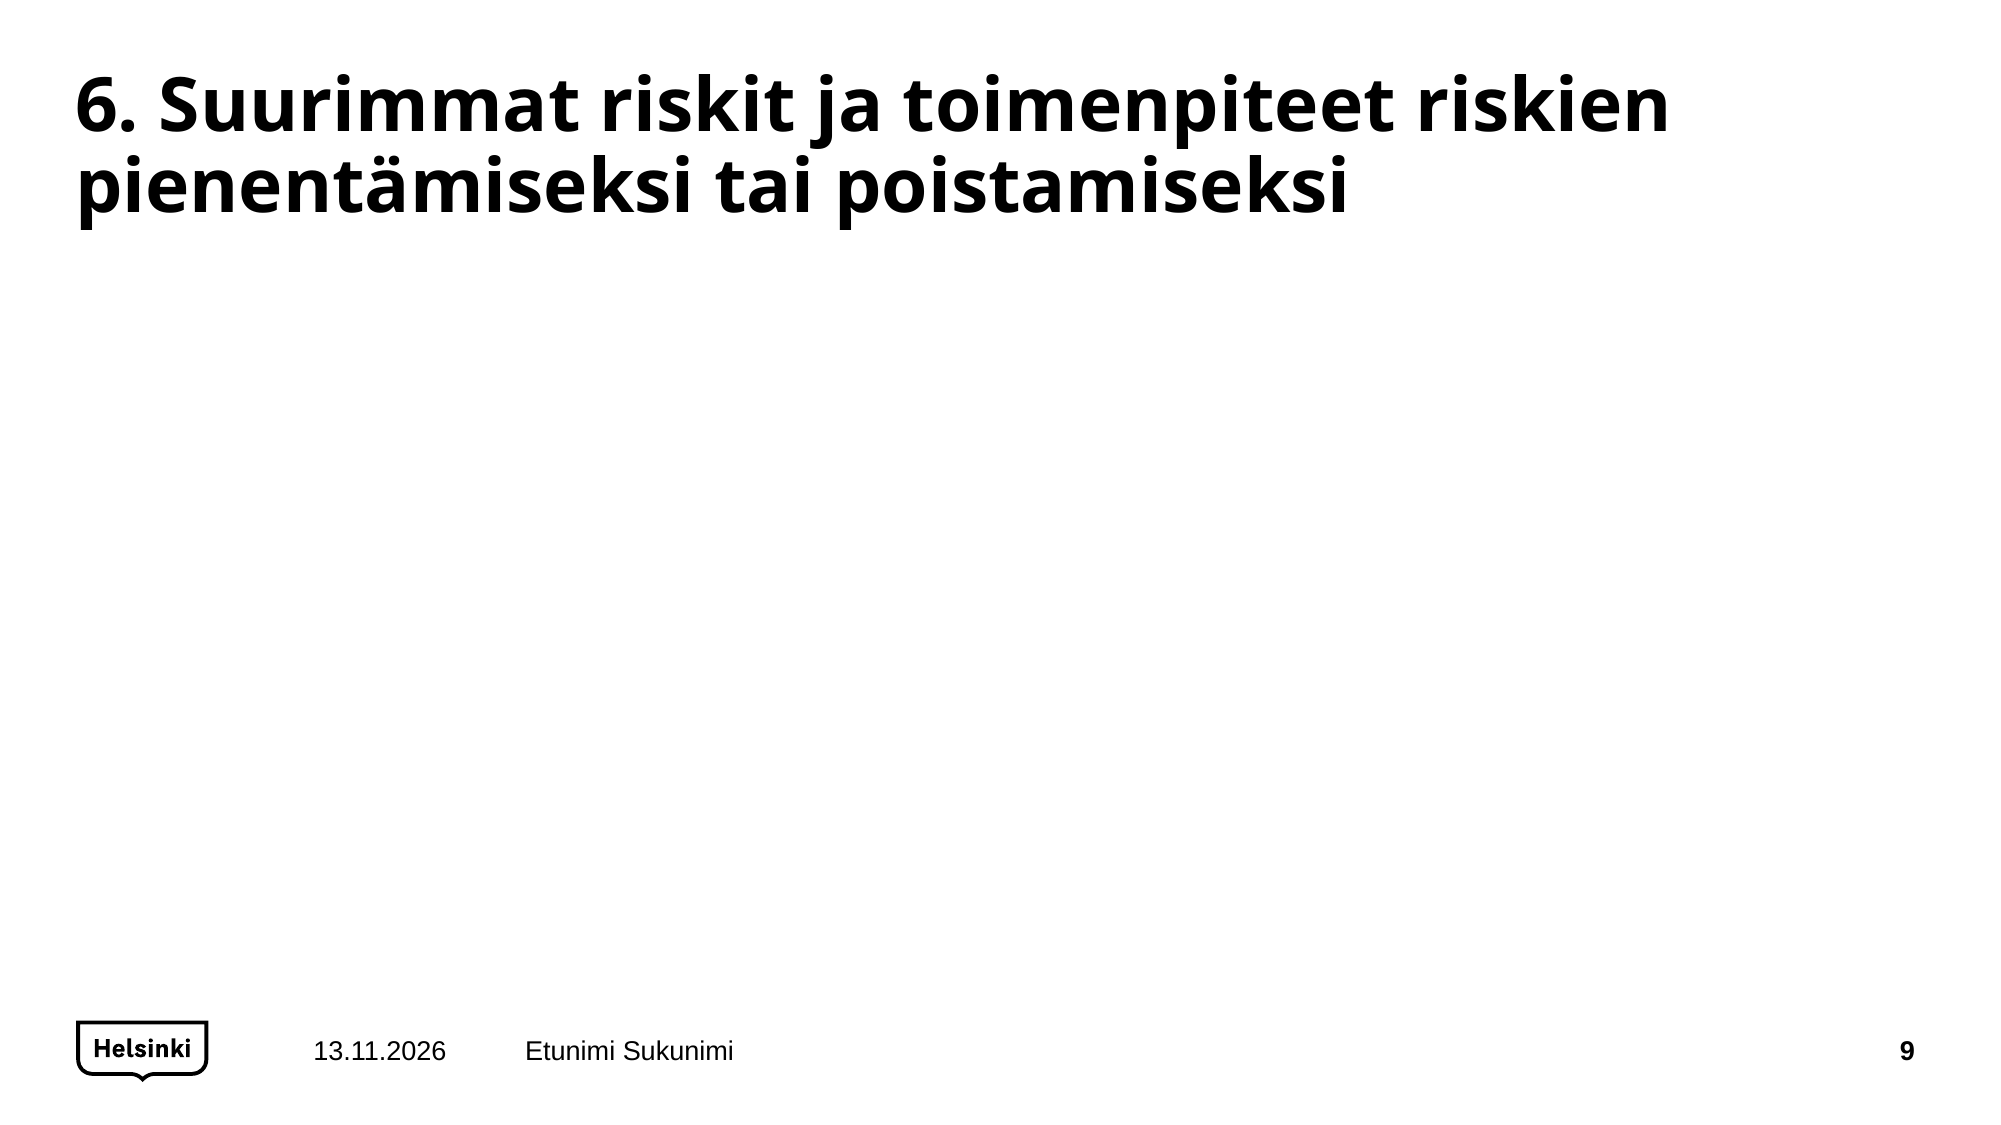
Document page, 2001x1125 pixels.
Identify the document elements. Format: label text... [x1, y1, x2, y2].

footer Etunimi Sukunimi [525, 1028, 1201, 1071]
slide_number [272, 1028, 487, 1071]
title 6. Suurimmat riskit ja toimenpiteet riskien pienentämiseksi tai poistamiseksi [75, 66, 1918, 197]
slide_number 9 [1712, 1028, 1916, 1071]
